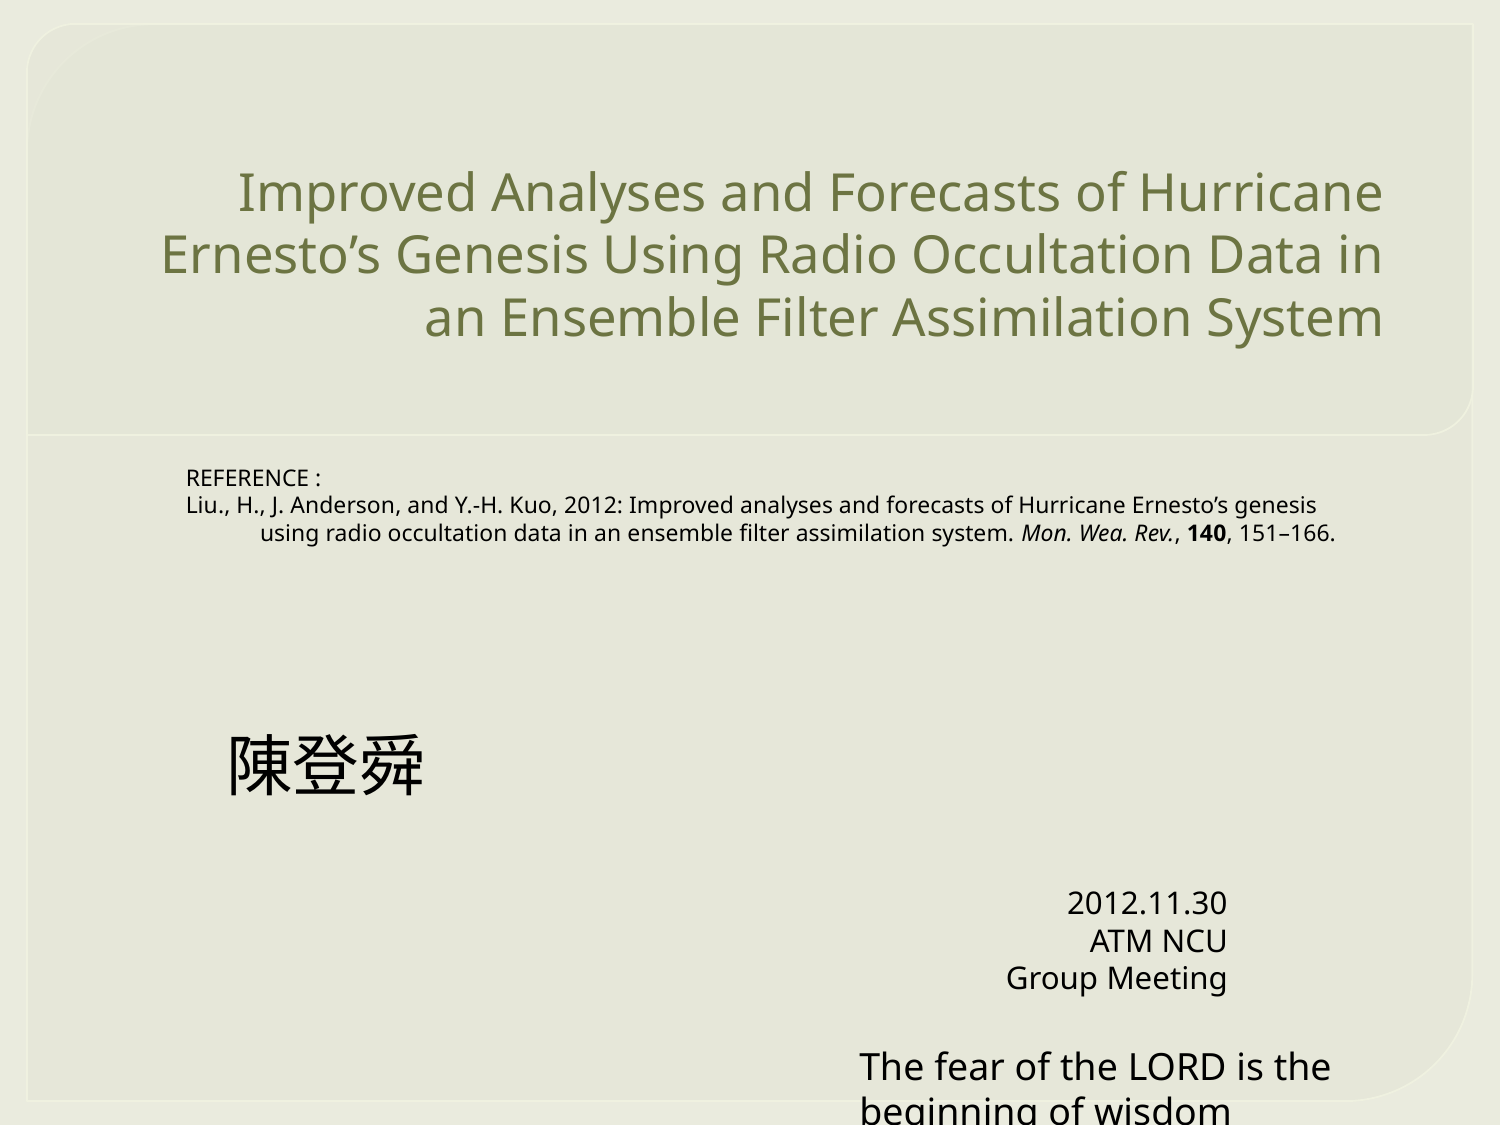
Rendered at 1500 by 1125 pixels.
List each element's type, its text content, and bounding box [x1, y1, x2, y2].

text_box REFERENCE : Liu., H., J. Anderson, and Y.-H. Kuo, 2012: Improved analyses and forecasts of Hurricane Ernesto’s genesis using radio occultation data in an ensemble filter assimilation system. Mon. Wea. Rev., 140, 151–166. [171, 456, 1365, 554]
subtitle 陳登舜 2012.11.30 ATM NCU Group Meeting [218, 715, 1269, 1004]
title Improved Analyses and Forecasts of Hurricane Ernesto’s Genesis Using Radio Occultation Data in an Ensemble Filter Assimilation System [147, 113, 1423, 355]
